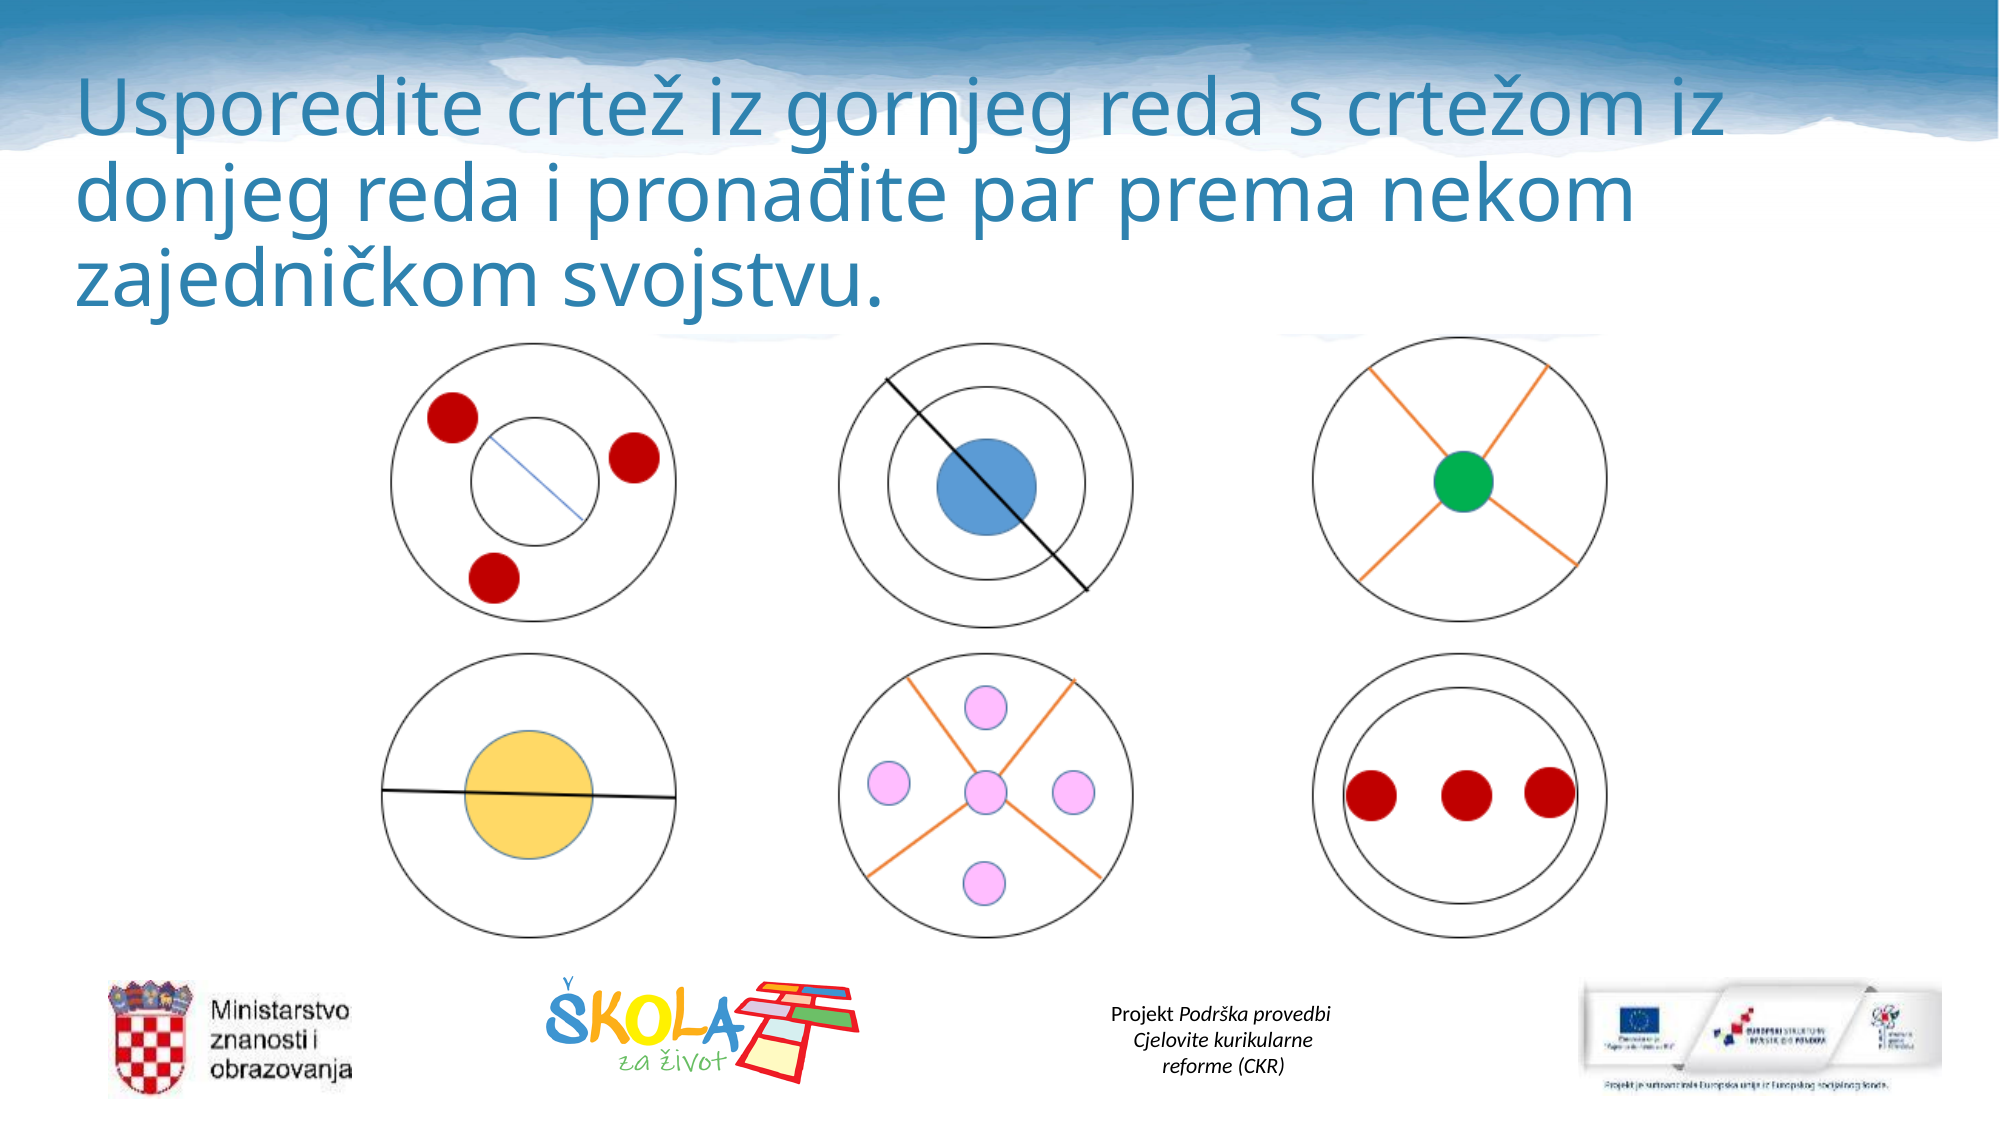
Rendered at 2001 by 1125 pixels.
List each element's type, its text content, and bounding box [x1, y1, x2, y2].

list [366, 334, 1655, 971]
picture [108, 980, 352, 1099]
picture [536, 971, 864, 1089]
picture [1578, 977, 1942, 1096]
picture [0, 0, 2001, 232]
title Usporedite crtež iz gornjeg reda s crtežom iz donjeg reda i pronađite par prema nekom zajedničkom svojstvu. [59, 86, 2000, 305]
